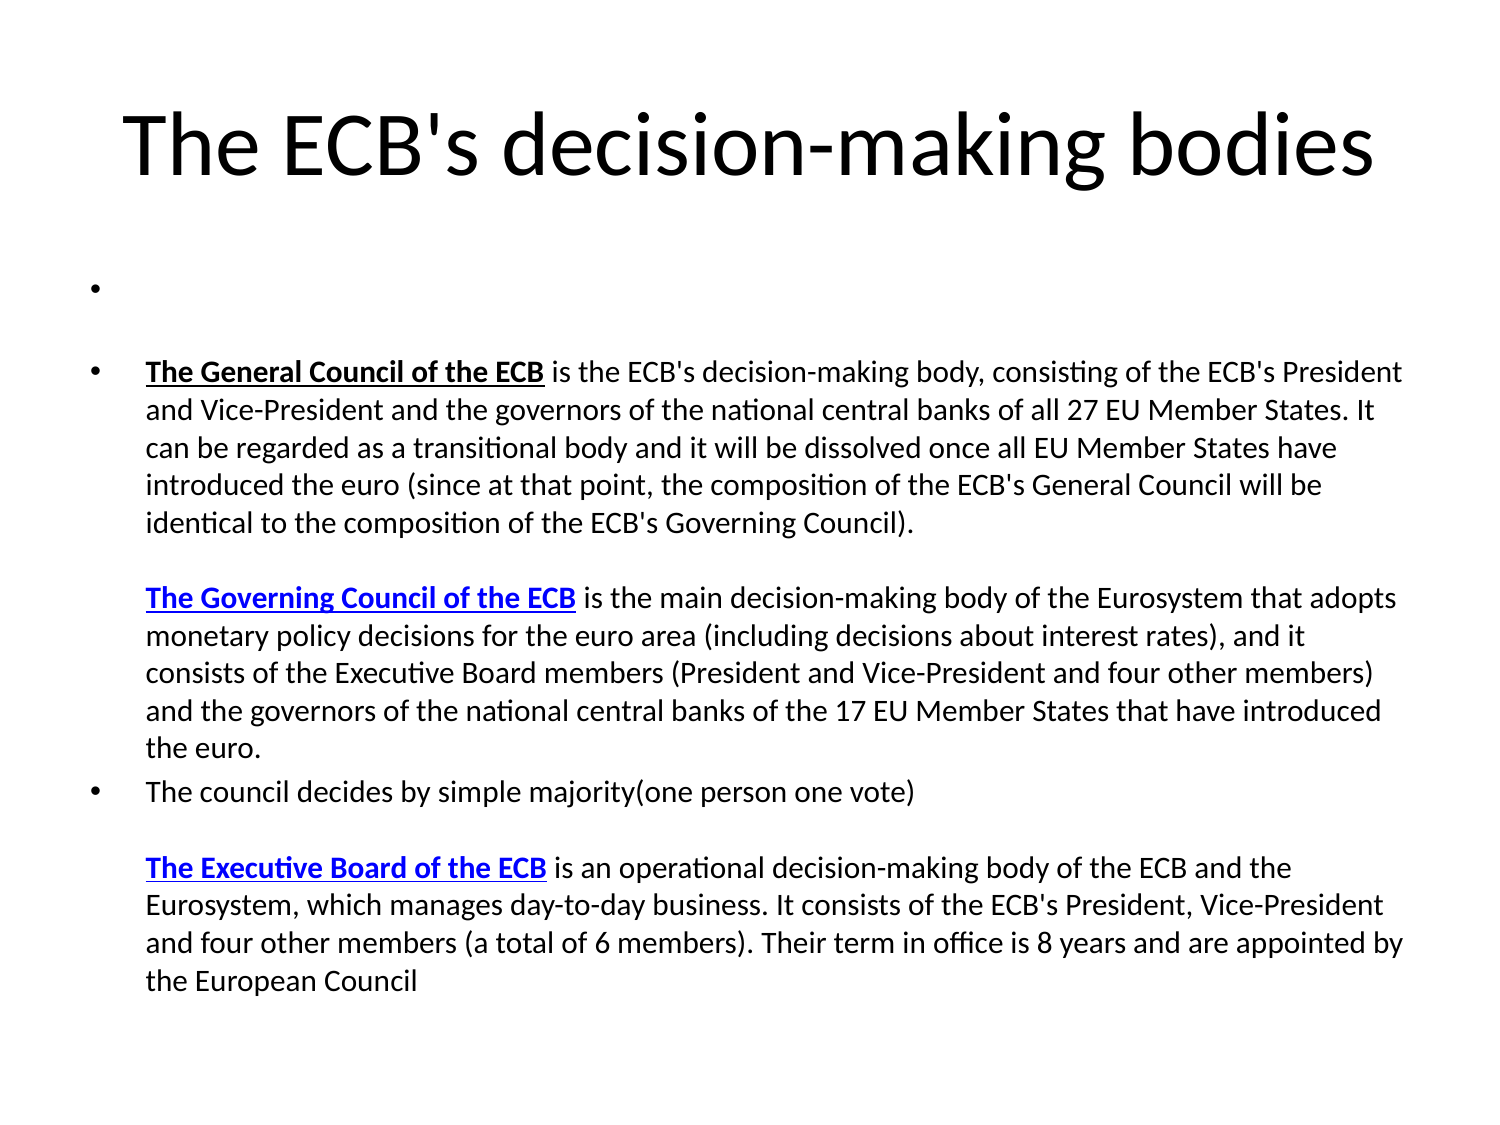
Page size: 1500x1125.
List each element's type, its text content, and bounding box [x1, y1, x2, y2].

list The General Council of the ECB is the ECB's decision-making body, consisting of the ECB's President and Vice-President and the governors of the national central banks of all 27 EU Member States. It can be regarded as a transitional body and it will be dissolved once all EU Member States have introduced the euro (since at that point, the composition of the ECB's General Council will be identical to the composition of the ECB's Governing Council). The Governing Council of the ECB is the main decision-making body of the Eurosystem that adopts monetary policy decisions for the euro area (including decisions about interest rates), and it consists of the Executive Board members (President and Vice-President and four other members) and the governors of the national central banks of the 17 EU Member States that have introduced the euro. The council decides by simple majority(one person one vote) The Executive Board of the ECB is an operational decision-making body of the ECB and the Eurosystem, which manages day-to-day business. It consists of the ECB's President, Vice-President and four other members (a total of 6 members). Their term in office is 8 years and are appointed by the European Council [75, 262, 1425, 1005]
title The ECB's decision-making bodies [75, 45, 1425, 233]
